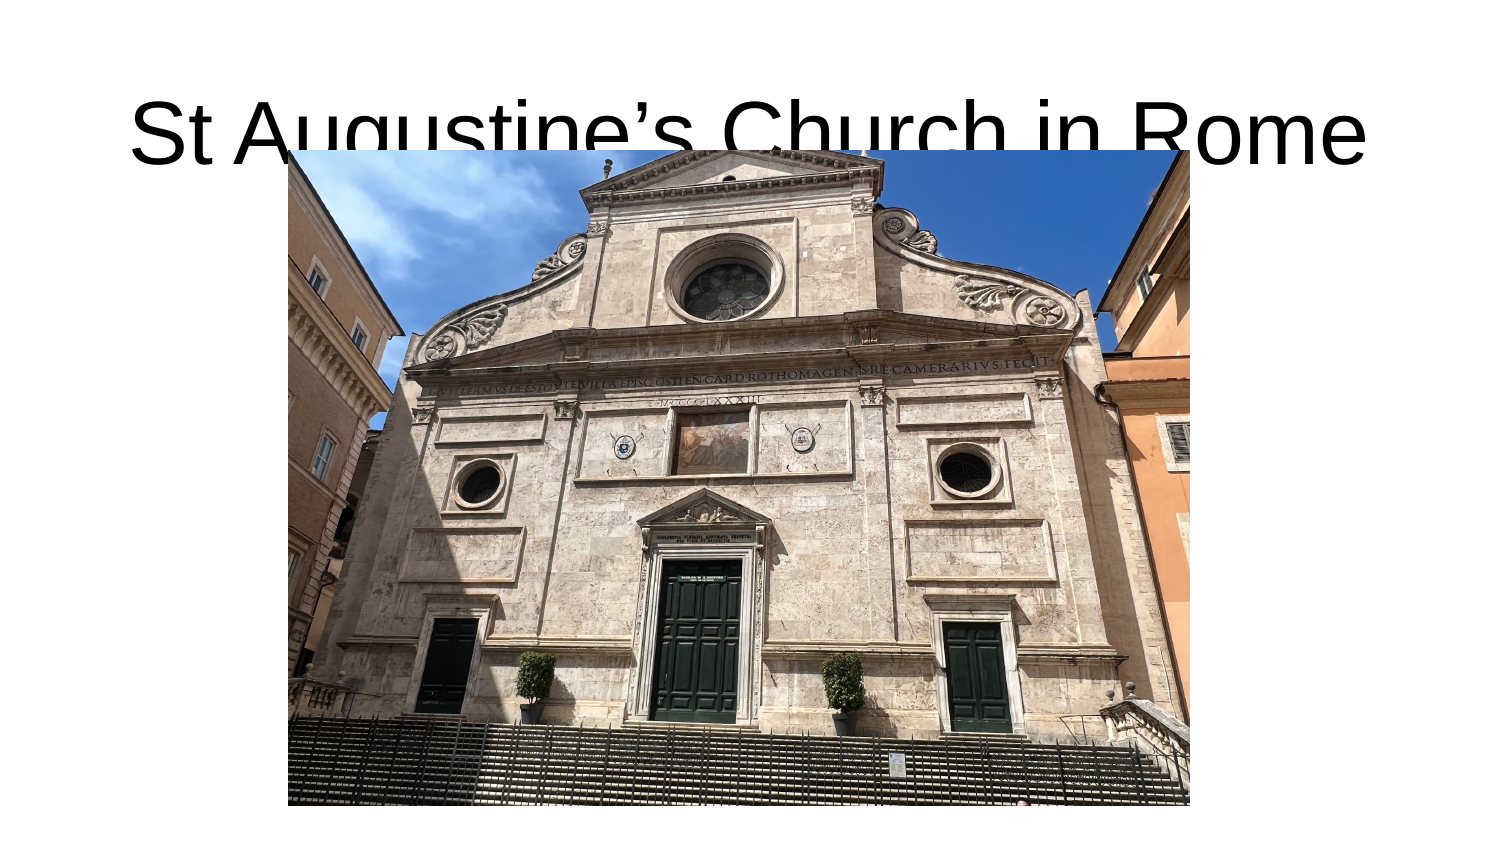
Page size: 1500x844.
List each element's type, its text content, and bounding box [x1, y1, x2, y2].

picture [288, 149, 1190, 806]
title St Augustine’s Church in Rome [51, 59, 1449, 270]
